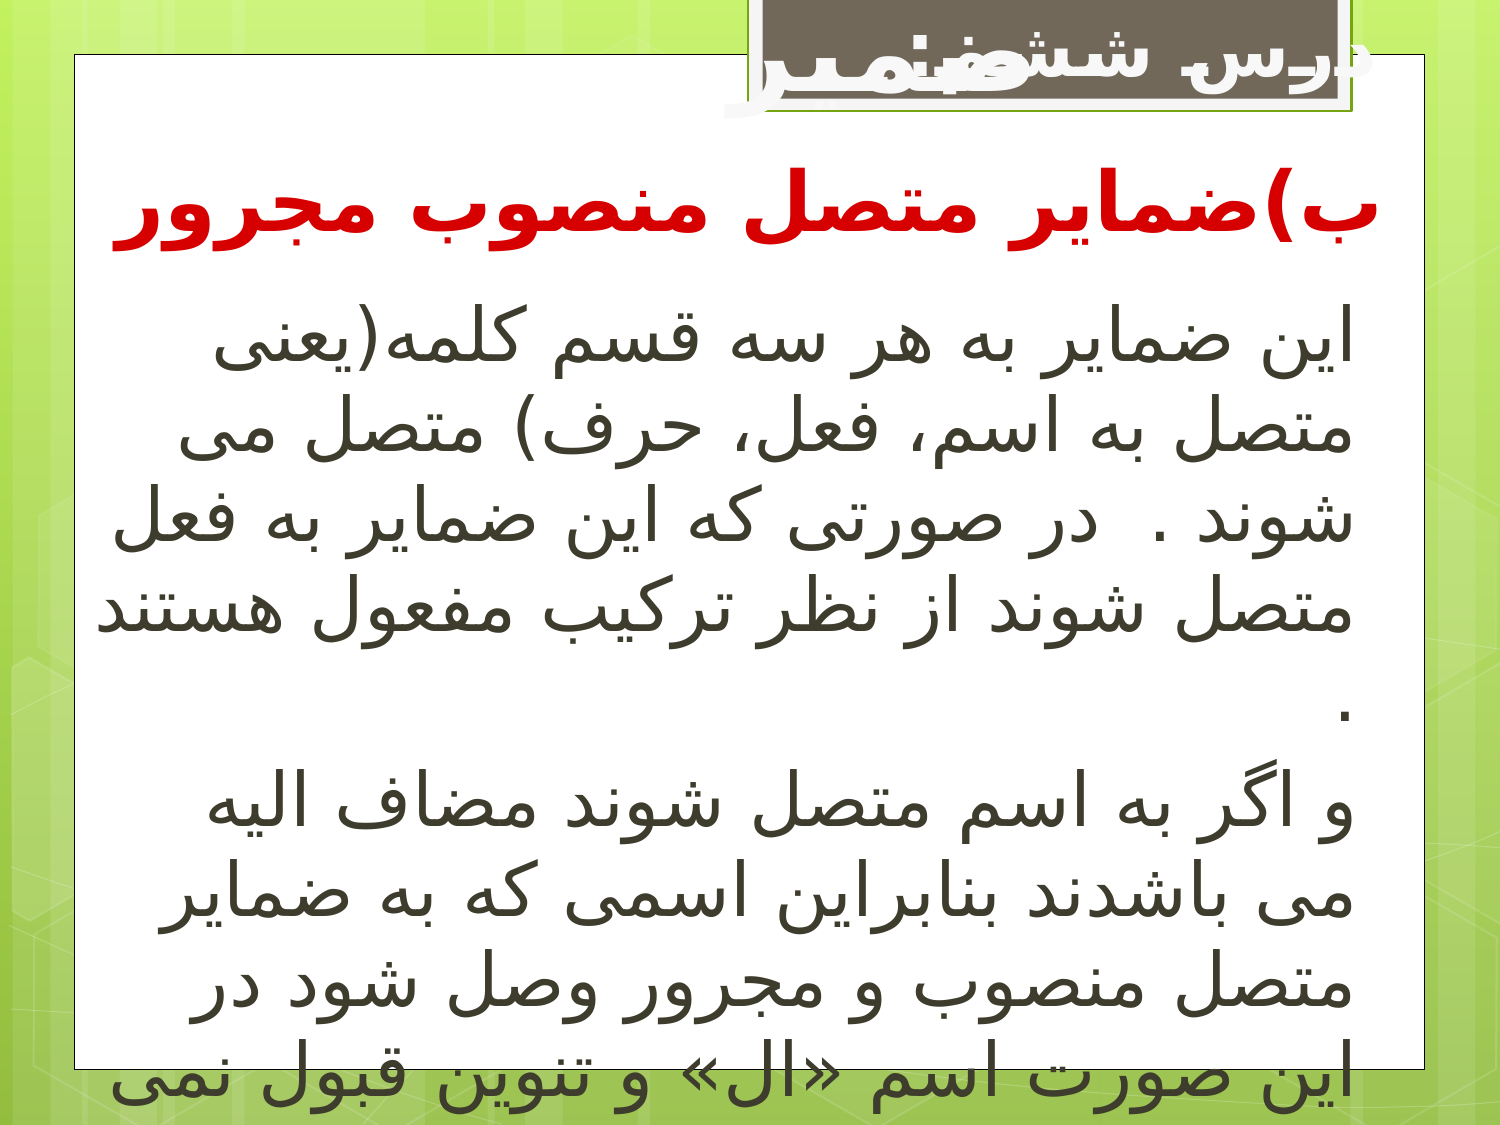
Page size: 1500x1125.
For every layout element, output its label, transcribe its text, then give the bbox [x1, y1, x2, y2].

list این ضمایر به هر سه قسم کلمه(یعنی متصل به اسم، فعل، حرف) متصل می شوند . در صورتی که این ضمایر به فعل متصل شوند از نظر ترکیب مفعول هستند . و اگر به اسم متصل شوند مضاف الیه می باشدند بنابراین اسمی که به ضمایر متصل منصوب و مجرور وصل شود در این صورت اسم «ال» و تنوین قبول نمی کند . و چناچه به حروف جرّ متصل شوند مجرور به حرف جرّ هستند . [76, 278, 1385, 855]
text_box ب)ضمایر متصل منصوب مجرور [101, 141, 1400, 256]
text_box ضمیر [714, 0, 1055, 122]
text_box درس ششم: [1055, 0, 1393, 99]
